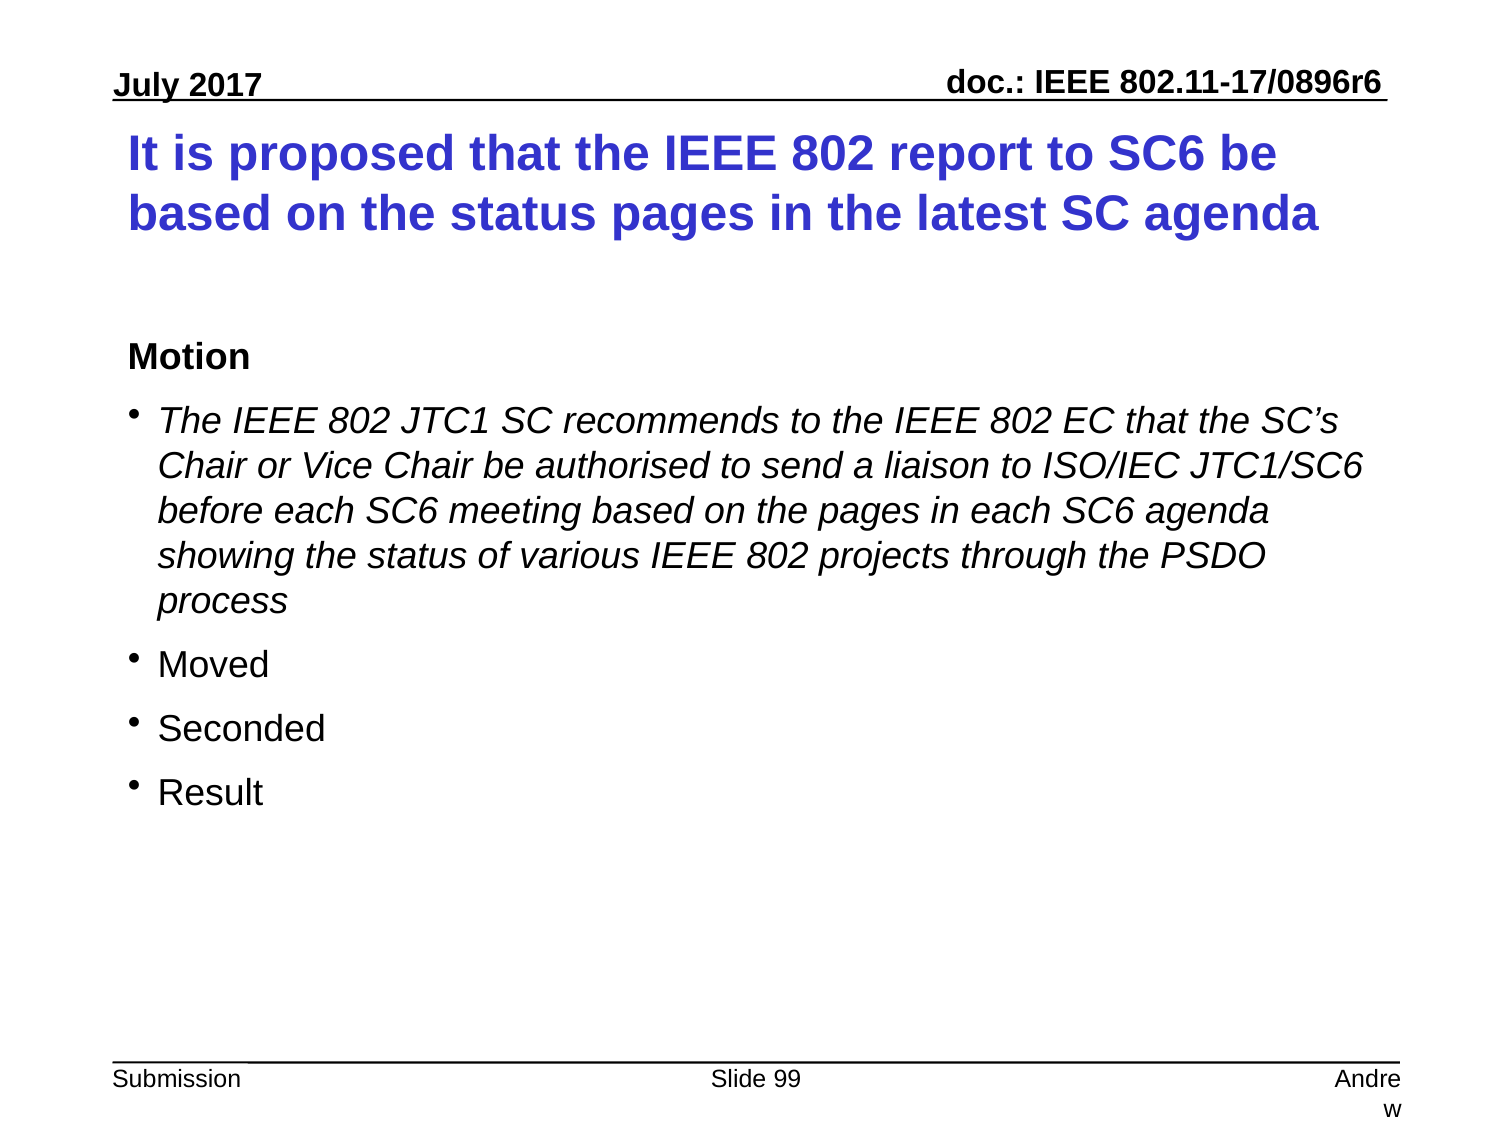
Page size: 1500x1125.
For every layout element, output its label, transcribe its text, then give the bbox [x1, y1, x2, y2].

title It is proposed that the IEEE 802 report to SC6 be based on the status pages in the latest SC agenda [112, 112, 1388, 288]
list Motion The IEEE 802 JTC1 SC recommends to the IEEE 802 EC that the SC’s Chair or Vice Chair be authorised to send a liaison to ISO/IEC JTC1/SC6 before each SC6 meeting based on the pages in each SC6 agenda showing the status of various IEEE 802 projects through the PSDO process Moved Seconded Result [112, 324, 1388, 1000]
slide_number Slide 99 [709, 1061, 803, 1093]
footer Andrew Myles, Cisco [1320, 1061, 1402, 1093]
